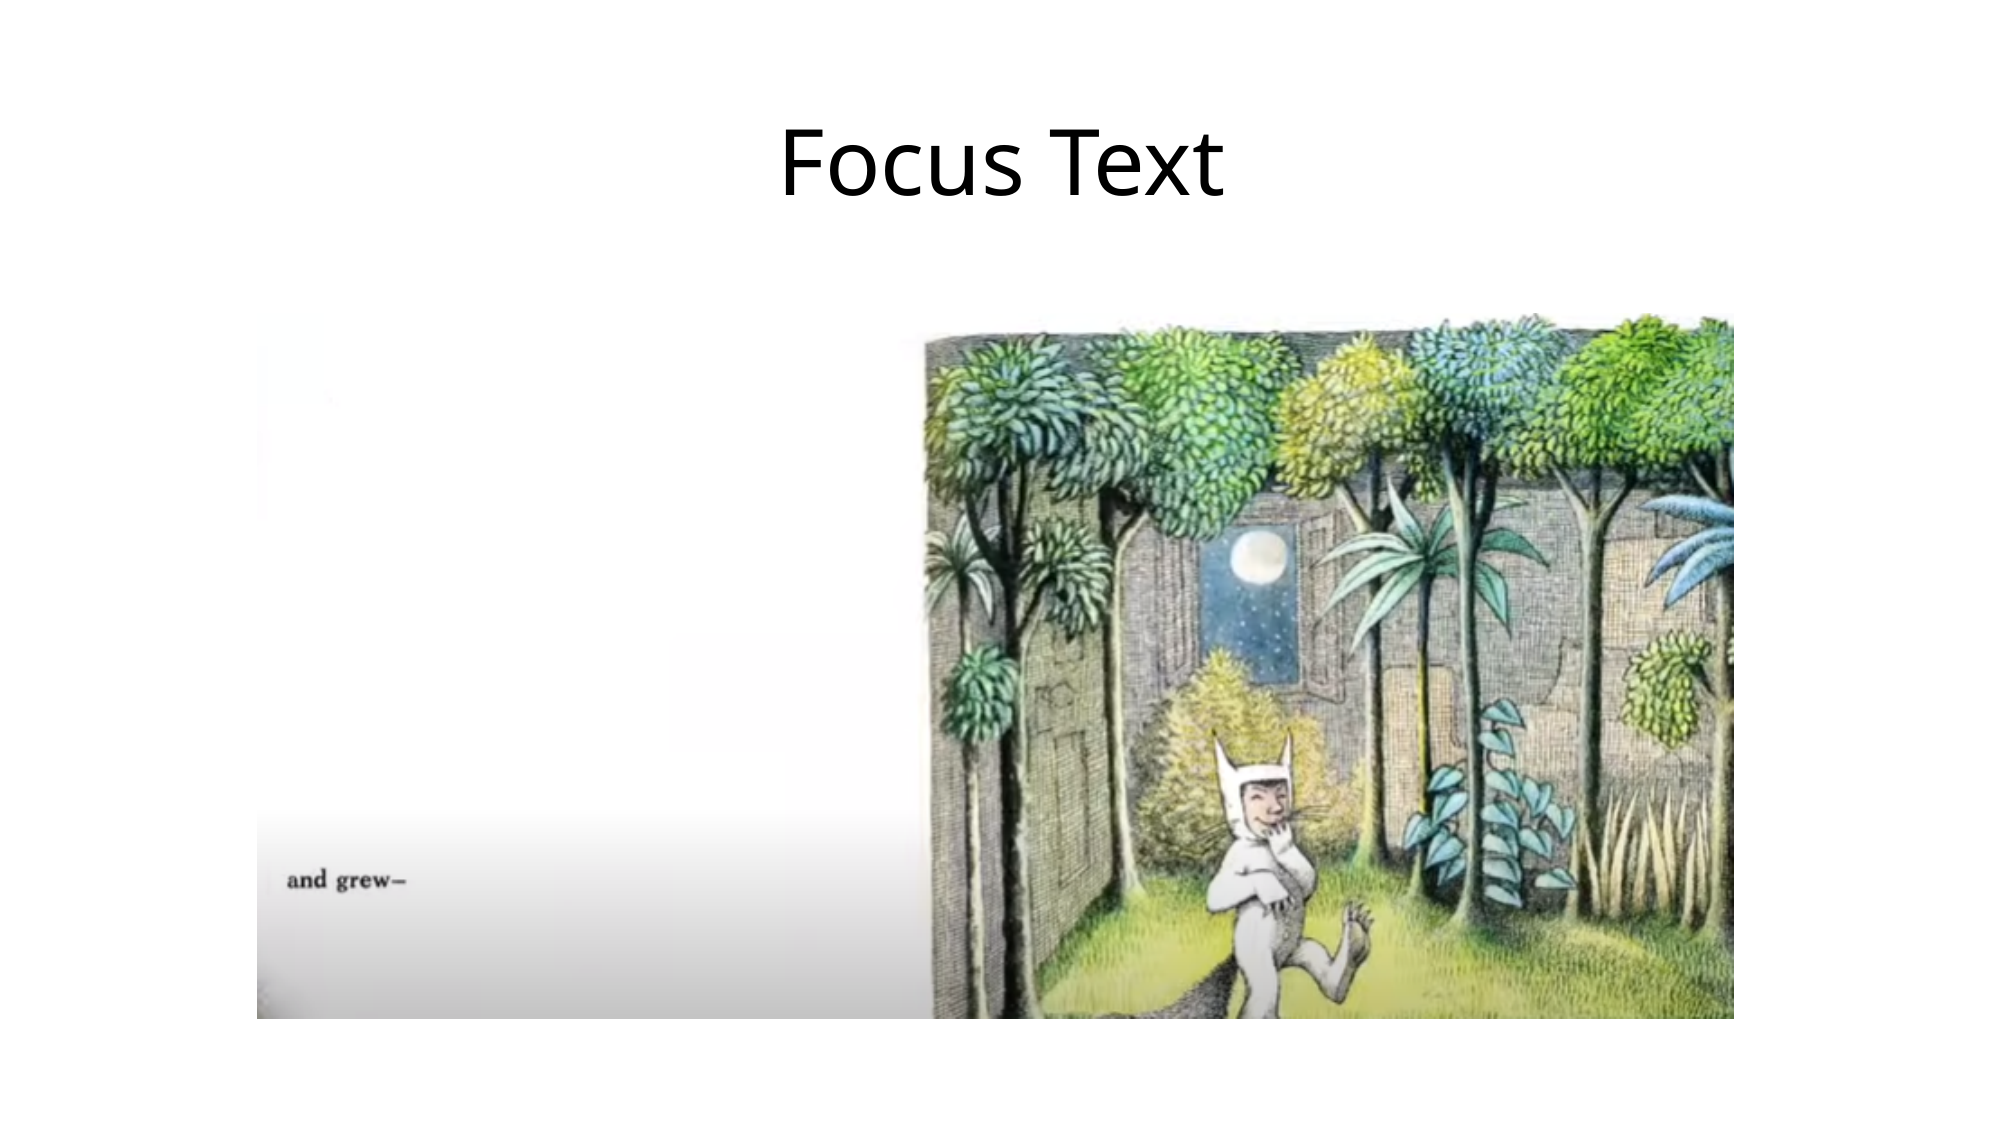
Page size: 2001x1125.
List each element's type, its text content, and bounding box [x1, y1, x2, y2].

title Focus Text [87, 47, 1940, 285]
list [256, 312, 1734, 1020]
